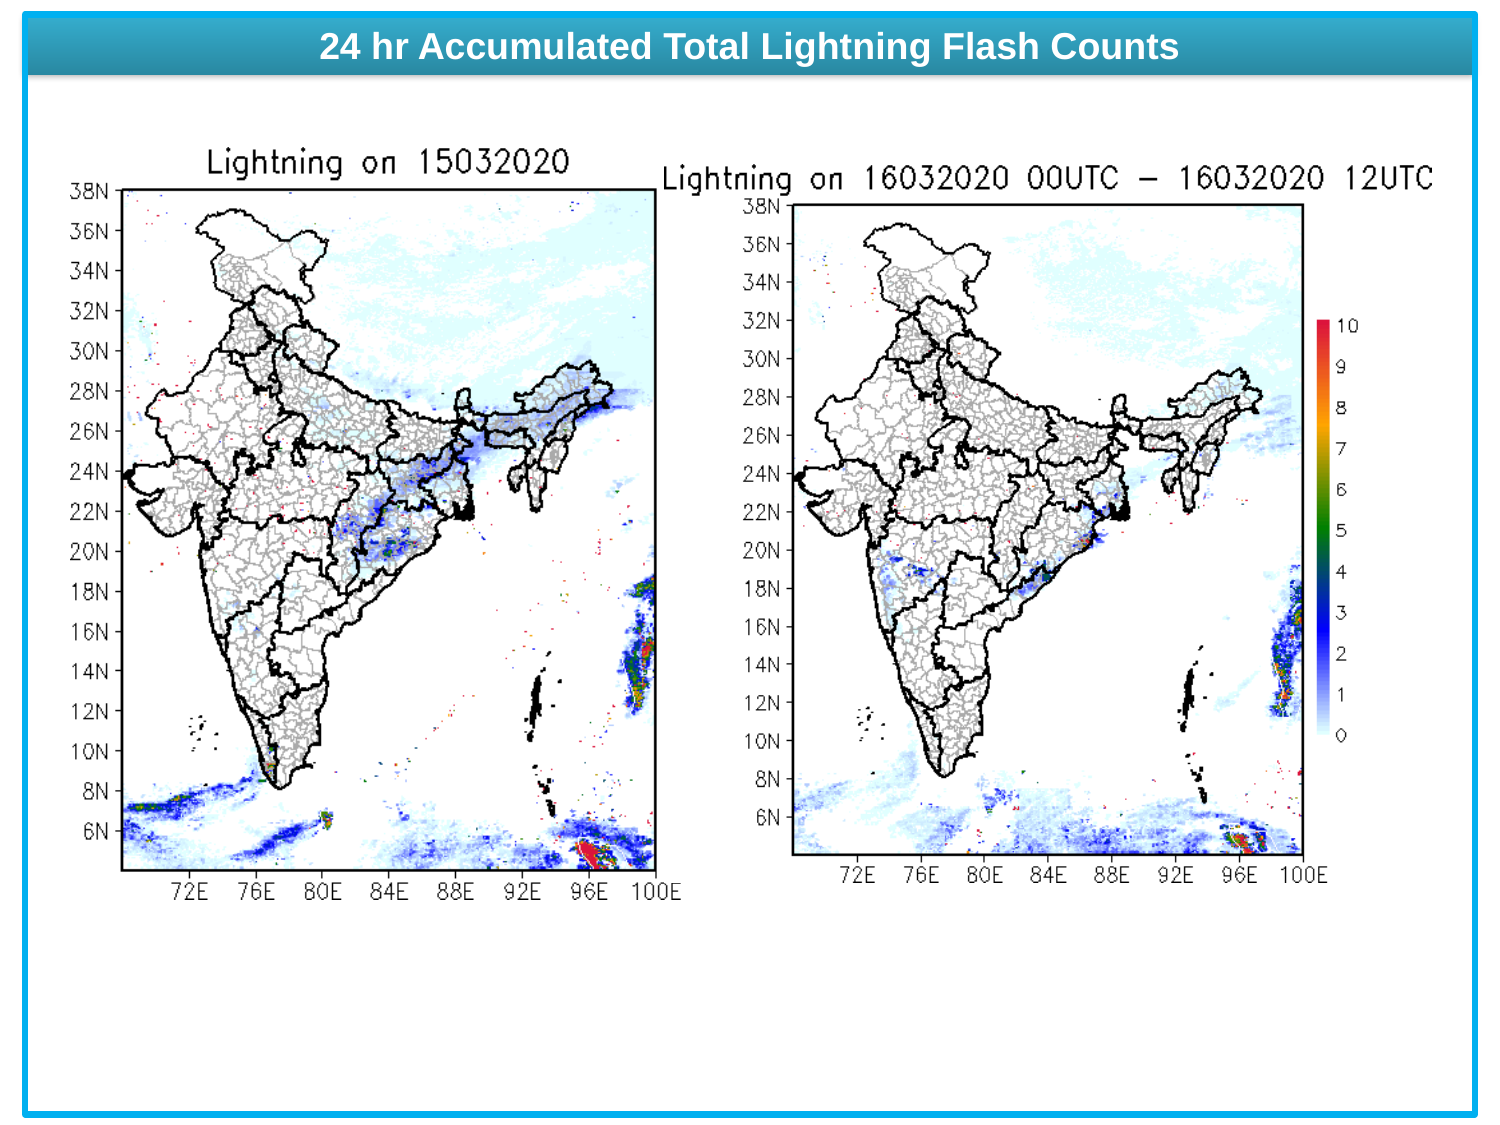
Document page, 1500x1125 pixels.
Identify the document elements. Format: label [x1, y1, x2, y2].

text_box [23, 12, 1477, 1116]
picture [70, 147, 1432, 901]
